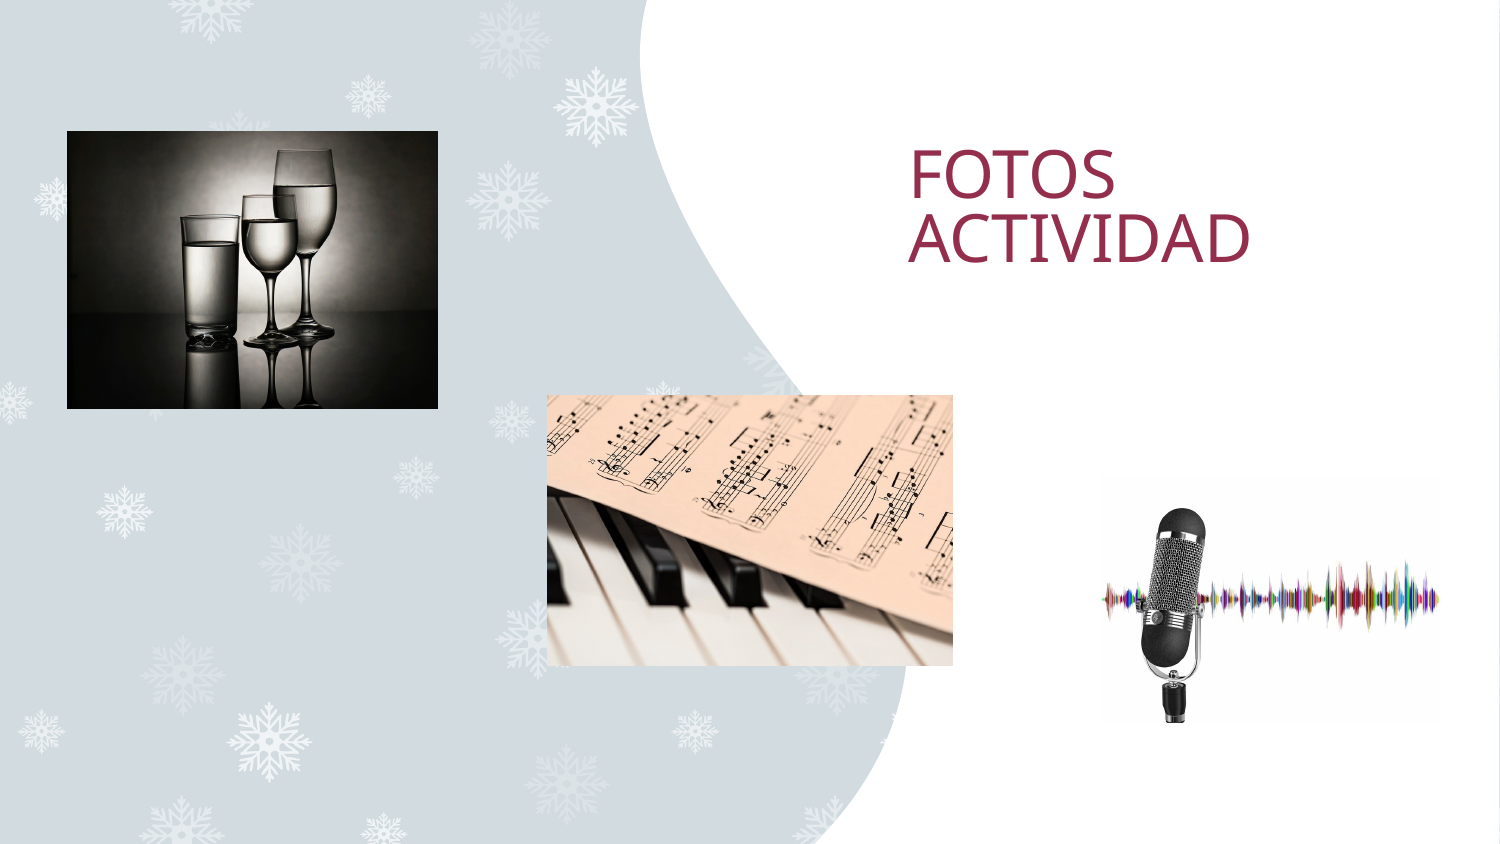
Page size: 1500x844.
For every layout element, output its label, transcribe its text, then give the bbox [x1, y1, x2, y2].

title FOTOS ACTIVIDAD [893, 88, 1382, 290]
picture [1101, 474, 1439, 723]
picture [0, 0, 953, 844]
